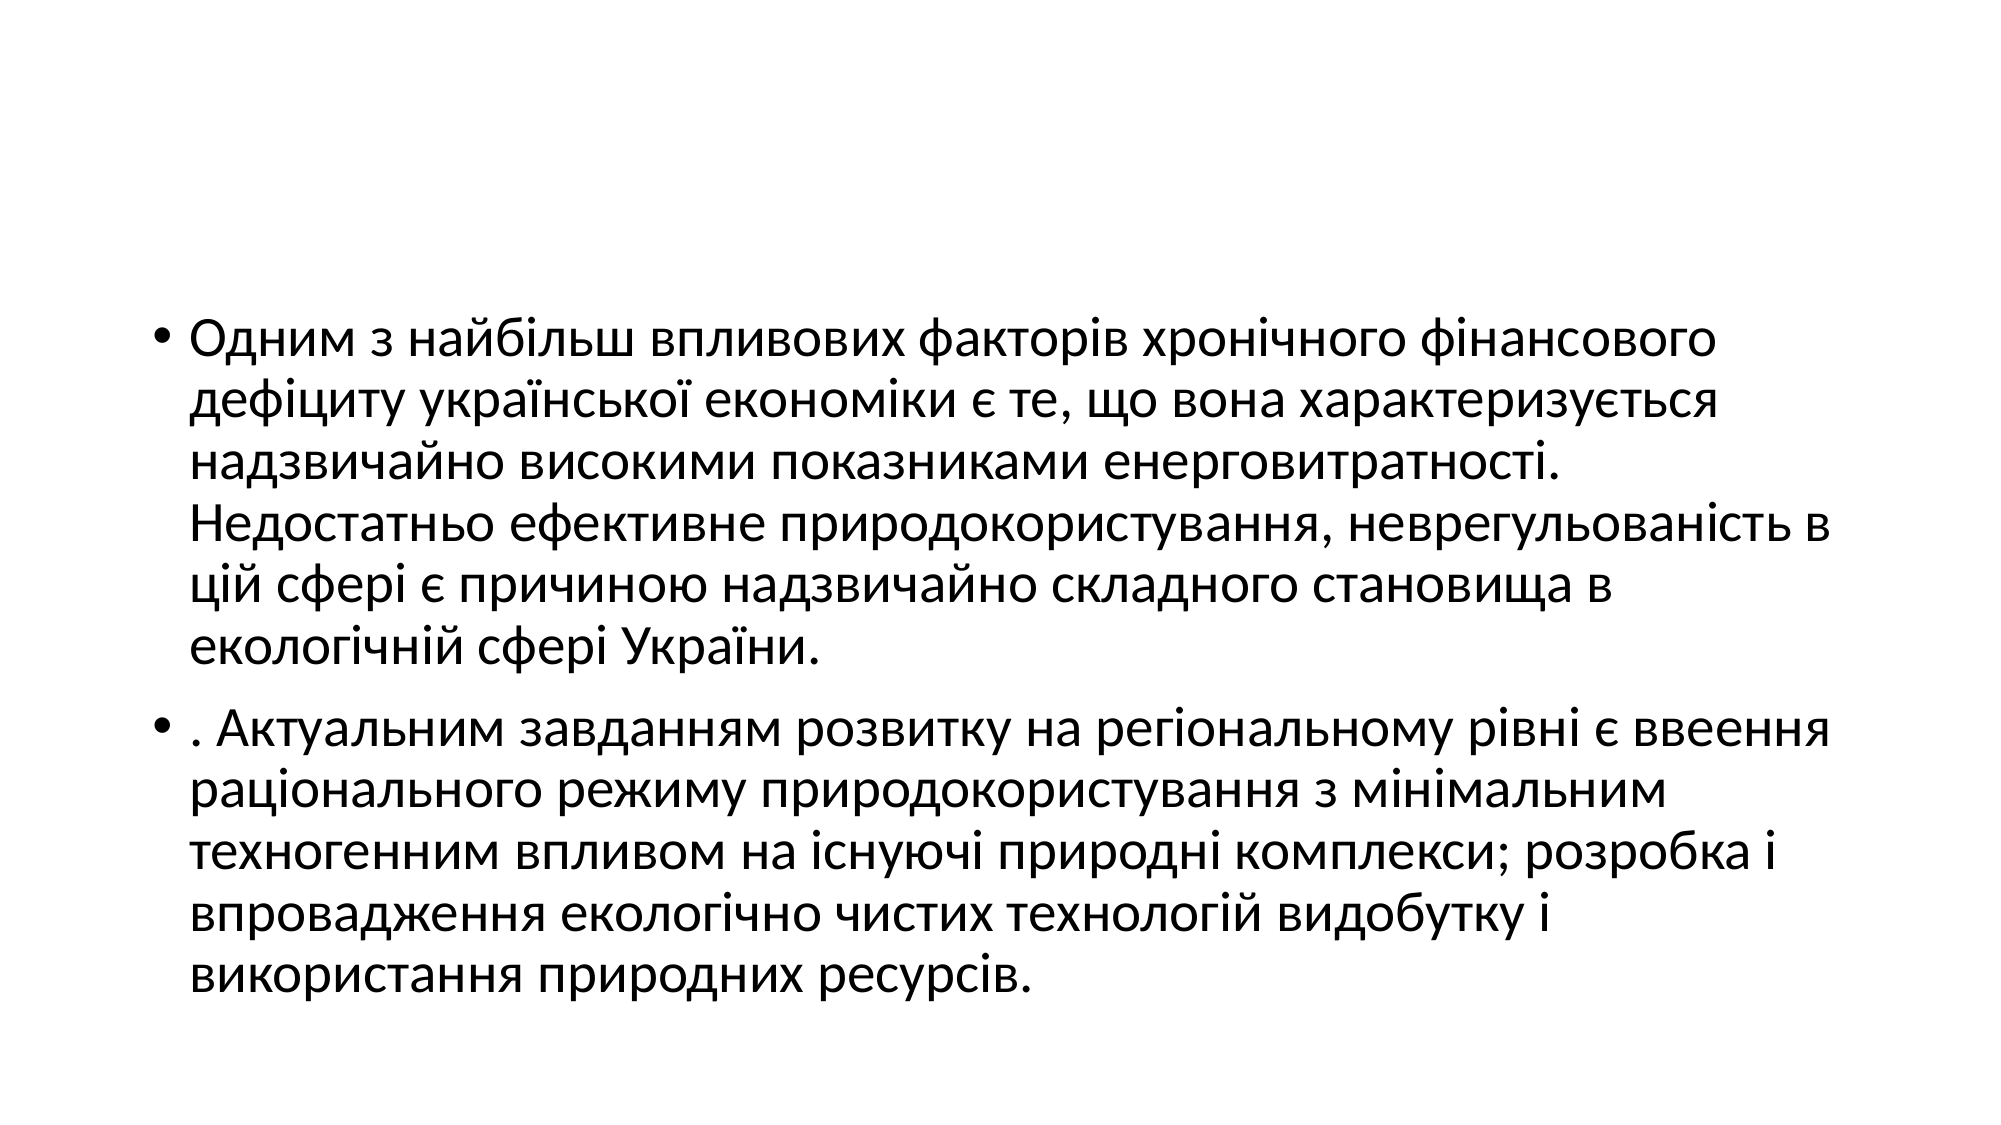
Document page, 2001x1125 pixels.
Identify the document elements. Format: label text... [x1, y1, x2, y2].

list Одним з найбільш впливових факторів хронічного фінансового дефіциту української економіки є те, що вона характеризується надзвичайно високими показниками енерговитратності. Недостатньо ефективне природокористування, неврегульованість в цій сфері є причиною надзвичайно складного становища в екологічній сфері України. . Актуальним завданням розвитку на регіональному рівні є ввеення раціонального режиму природокористування з мінімальним техногенним впливом на існуючі природні комплекси; розробка і впровадження екологічно чистих технологій видобутку і використання природних ресурсів. [137, 299, 1863, 1014]
